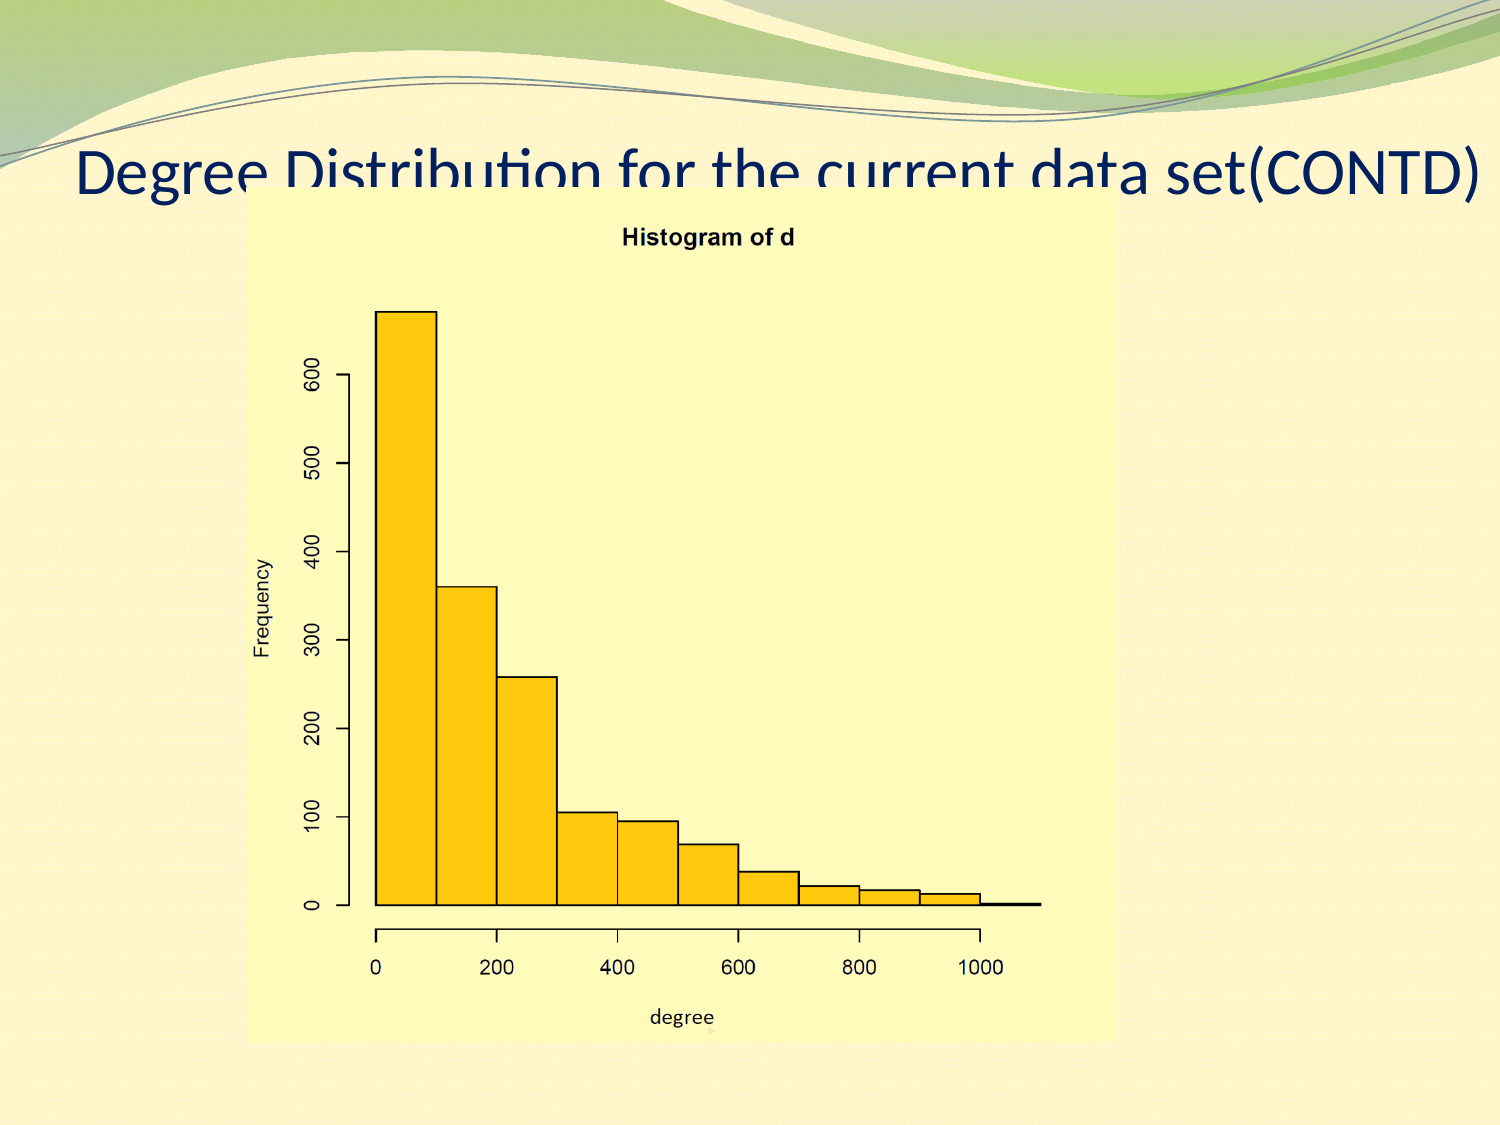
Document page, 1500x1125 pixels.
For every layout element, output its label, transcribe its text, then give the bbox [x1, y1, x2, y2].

title Degree Distribution for the current data set(CONTD) [75, 70, 1500, 208]
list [245, 187, 1118, 1042]
